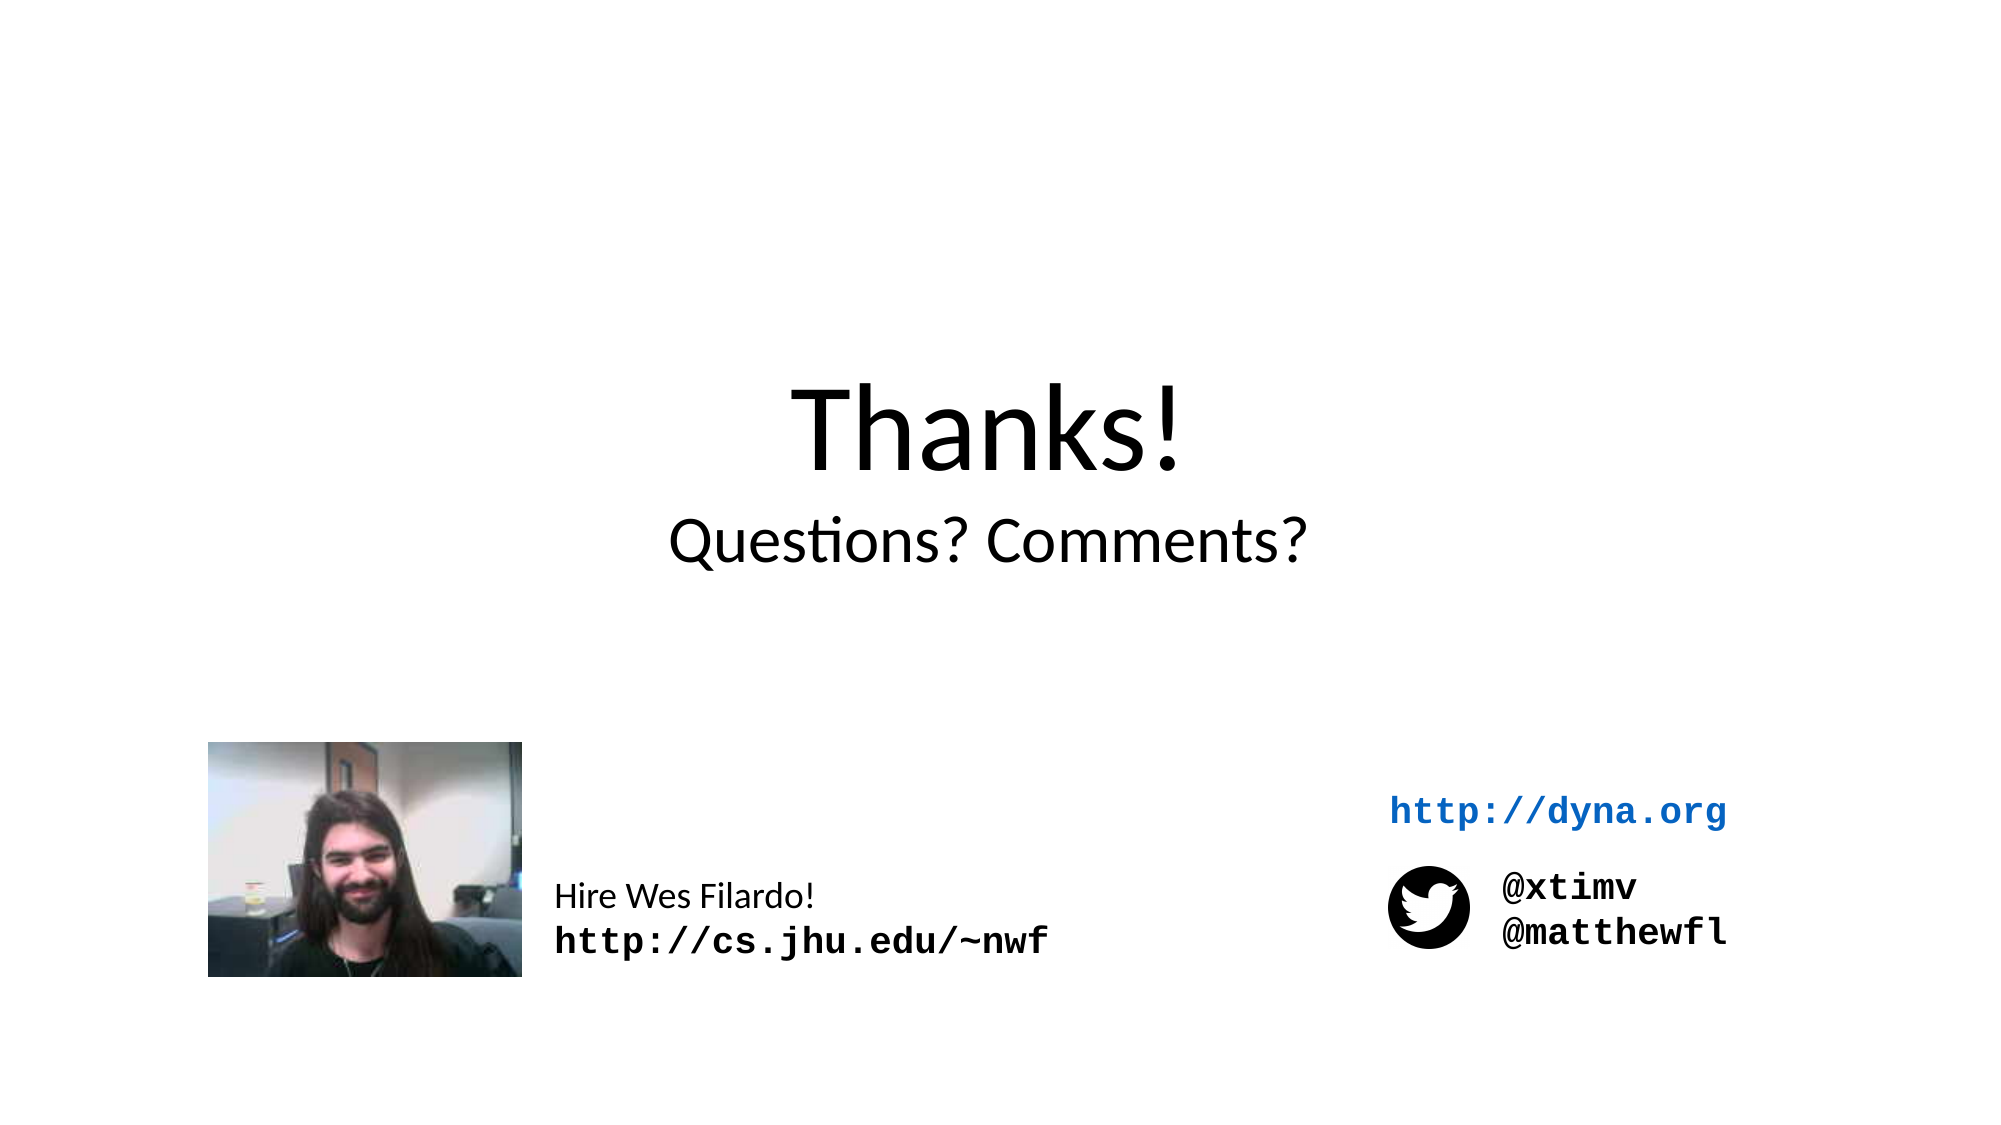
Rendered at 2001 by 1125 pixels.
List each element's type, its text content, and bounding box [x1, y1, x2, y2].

text_box Thanks! Questions? Comments? [592, 338, 1388, 583]
picture [208, 742, 522, 977]
text_box Hire Wes Filardo! http://cs.jhu.edu/~nwf [539, 863, 1065, 969]
text_box http://dyna.org [1374, 779, 1743, 839]
text_box @xtimv @matthewfl [1487, 854, 1743, 960]
picture [1388, 866, 1470, 949]
